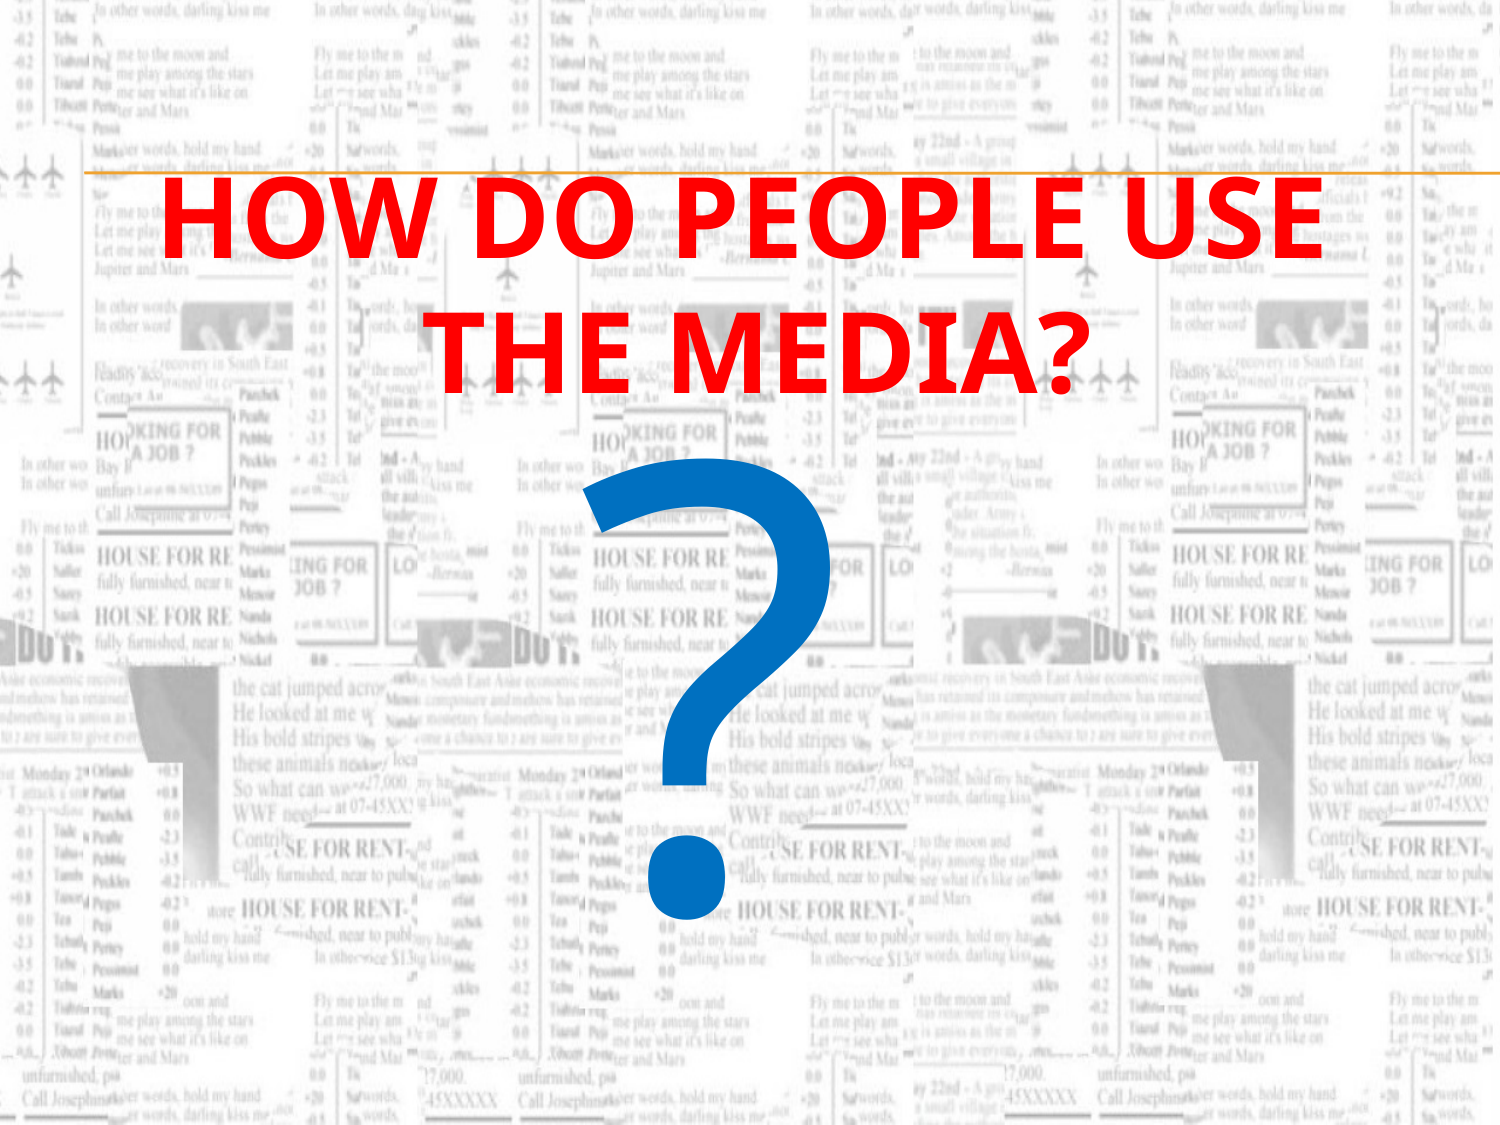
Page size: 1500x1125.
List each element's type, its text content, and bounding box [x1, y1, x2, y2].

text_box ? [560, 278, 1136, 1044]
title How do people use the media? [82, 187, 1432, 375]
picture [0, 0, 1500, 1125]
